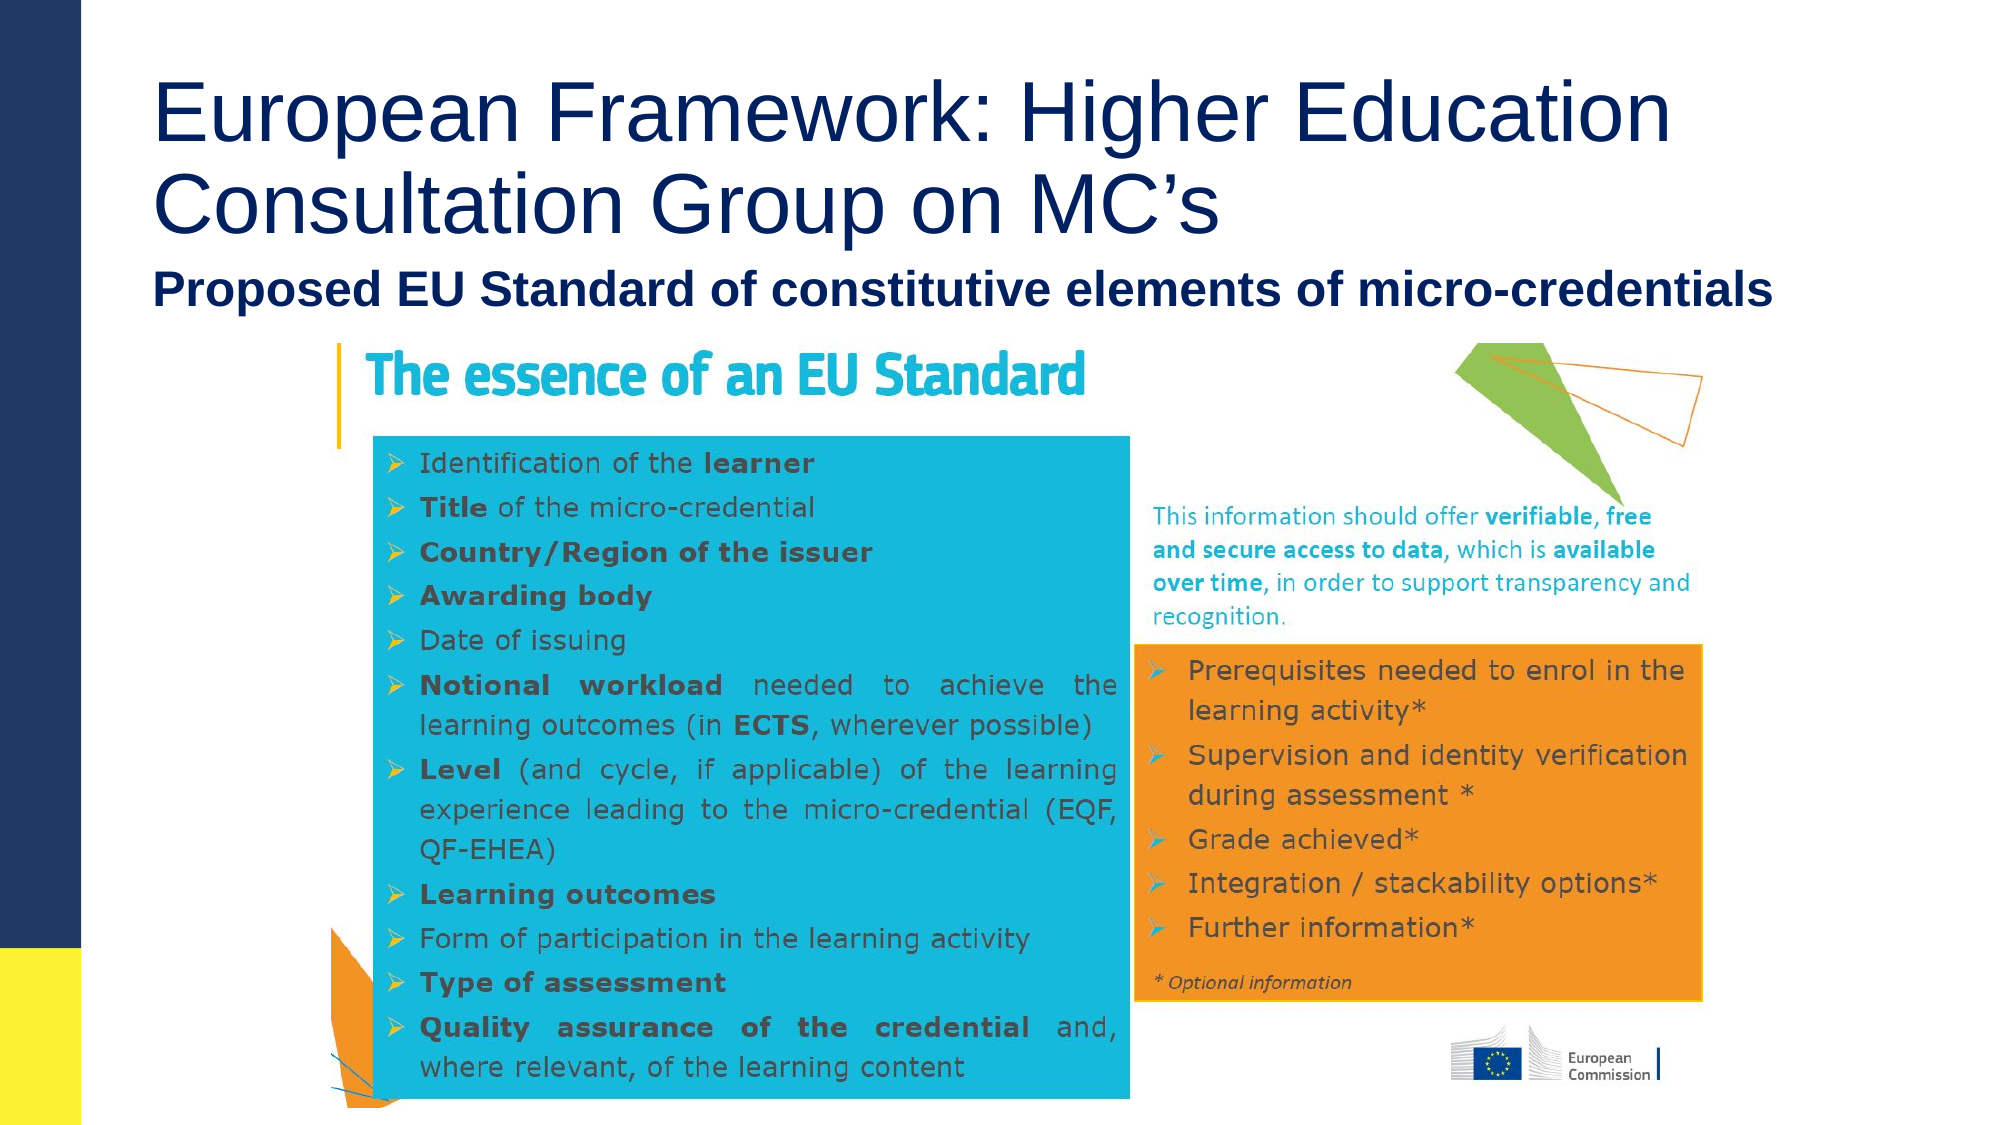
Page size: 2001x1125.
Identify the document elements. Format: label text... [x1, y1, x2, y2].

text_box Proposed EU Standard of constitutive elements of micro-credentials [137, 249, 1869, 325]
title European Framework: Higher Education Consultation Group on MC’s [137, 59, 1763, 249]
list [331, 343, 1710, 1108]
text_box [0, 947, 82, 1125]
text_box [0, 0, 82, 947]
